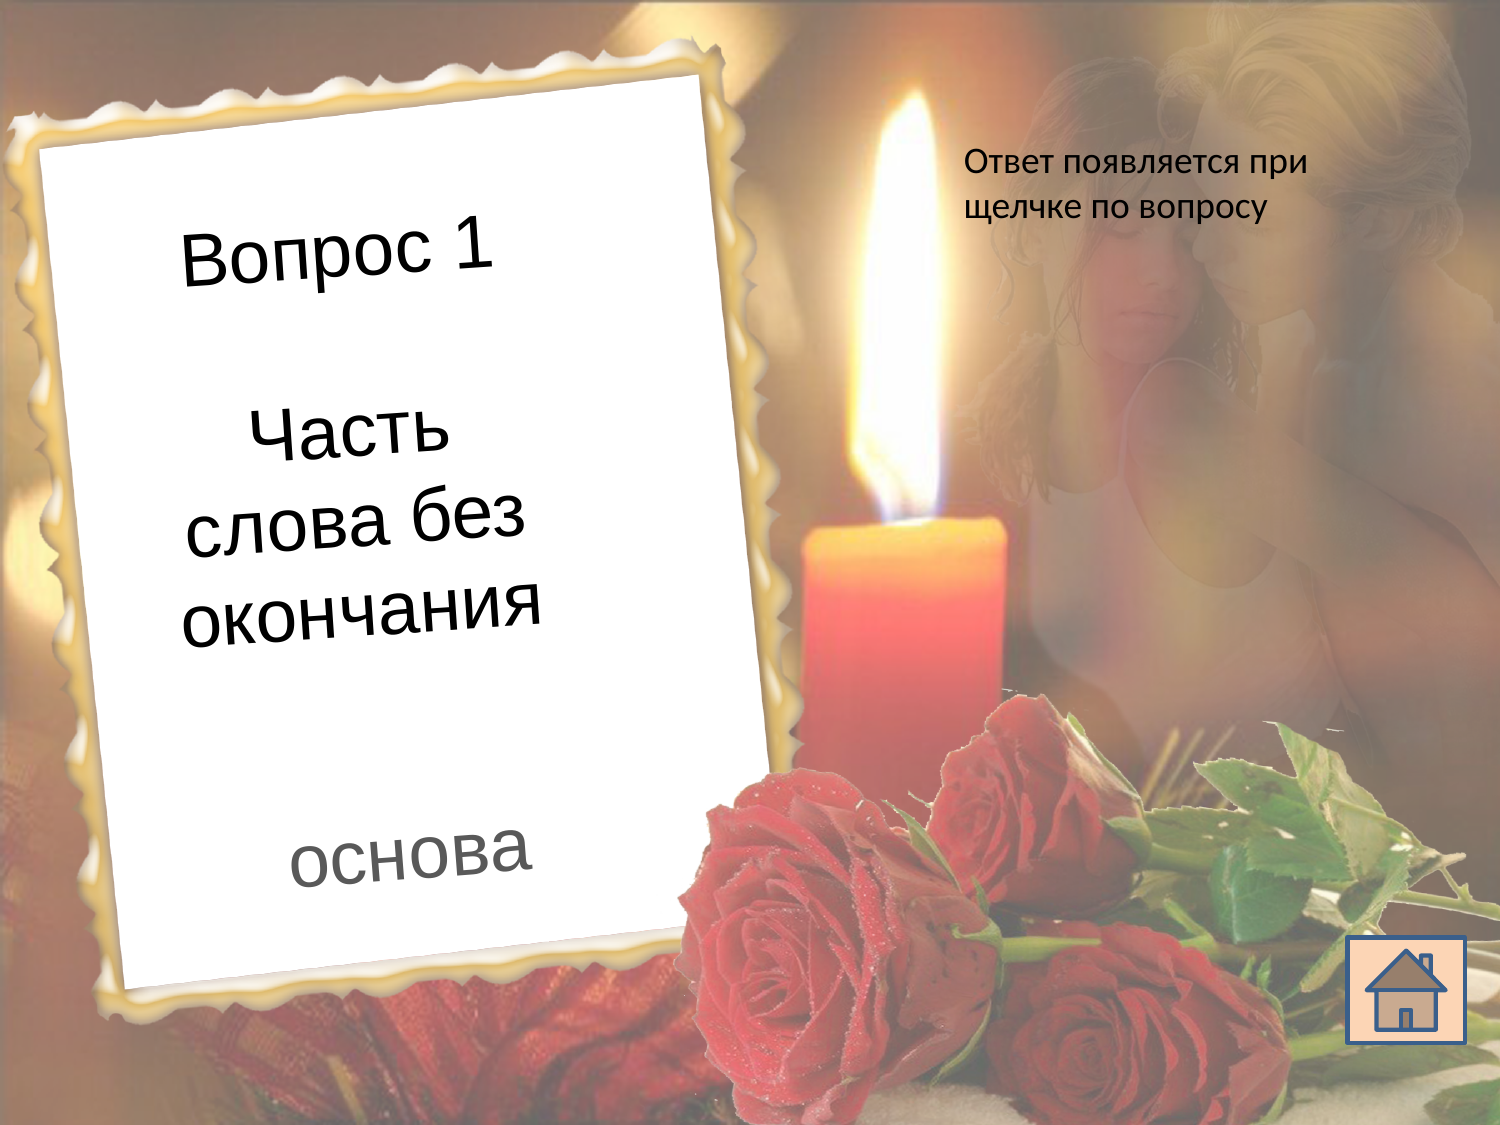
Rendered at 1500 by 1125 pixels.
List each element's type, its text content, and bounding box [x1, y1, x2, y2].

text_box основа [159, 777, 659, 921]
text_box [1345, 935, 1467, 1045]
text_box Вопрос 1 Часть слова без окончания [110, 179, 588, 674]
text_box Ответ появляется при щелчке по вопросу [949, 128, 1442, 234]
